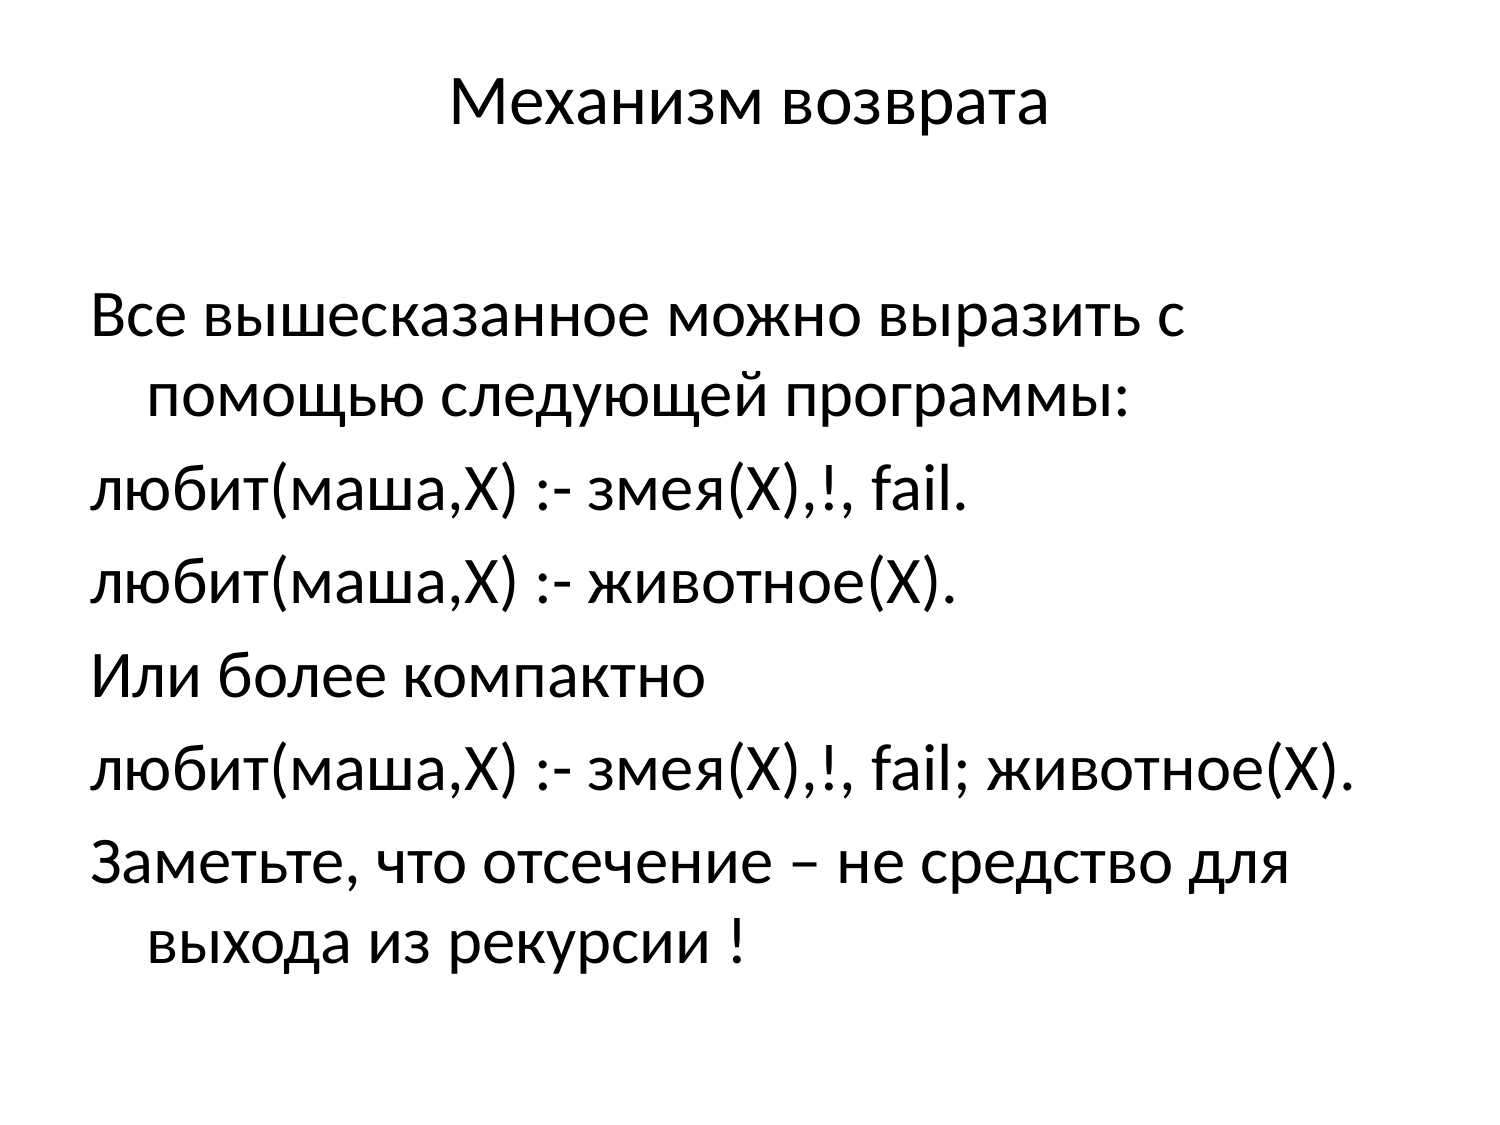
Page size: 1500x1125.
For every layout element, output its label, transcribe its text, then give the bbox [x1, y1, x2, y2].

title Механизм возврата [75, 45, 1425, 233]
list Все вышесказанное можно выразить с помощью следующей программы: любит(маша,X) :- змея(X),!, fail. любит(маша,X) :- животное(X). Или более компактно любит(маша,X) :- змея(X),!, fail; животное(X). Заметьте, что отсечение – не средство для выхода из рекурсии ! [75, 262, 1425, 1005]
